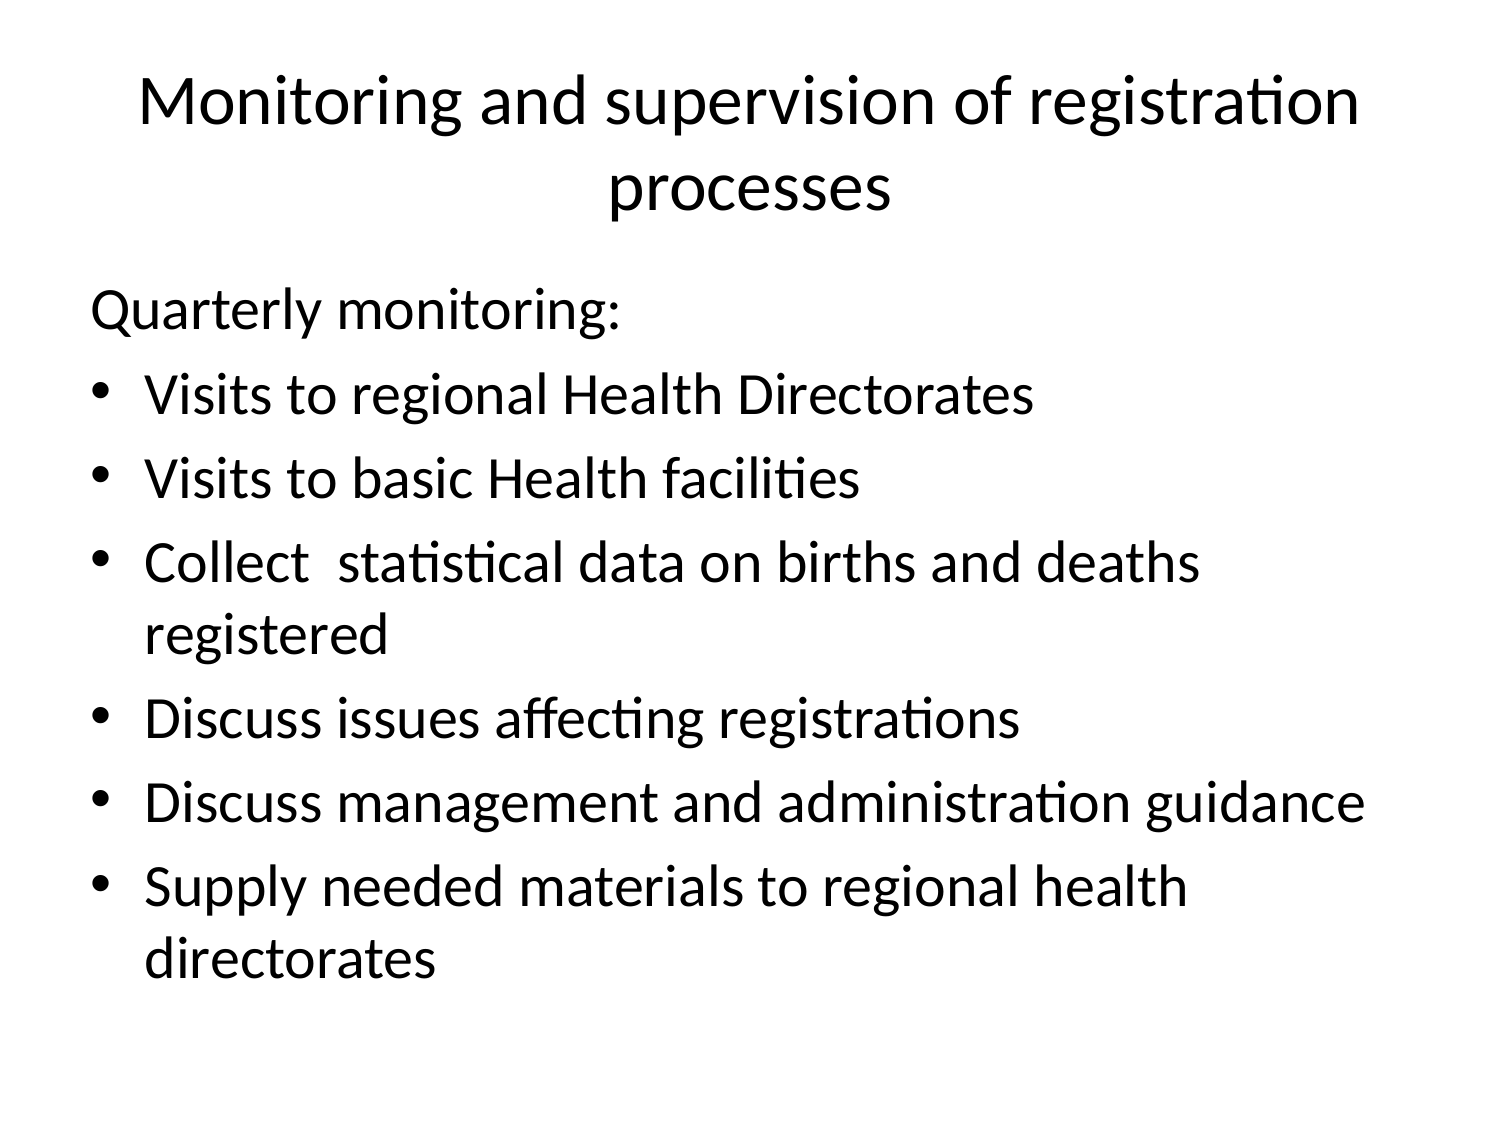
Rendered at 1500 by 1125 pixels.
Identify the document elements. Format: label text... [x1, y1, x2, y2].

list Quarterly monitoring: Visits to regional Health Directorates Visits to basic Health facilities Collect statistical data on births and deaths registered Discuss issues affecting registrations Discuss management and administration guidance Supply needed materials to regional health directorates [75, 262, 1425, 1005]
title Monitoring and supervision of registration processes [75, 45, 1425, 233]
